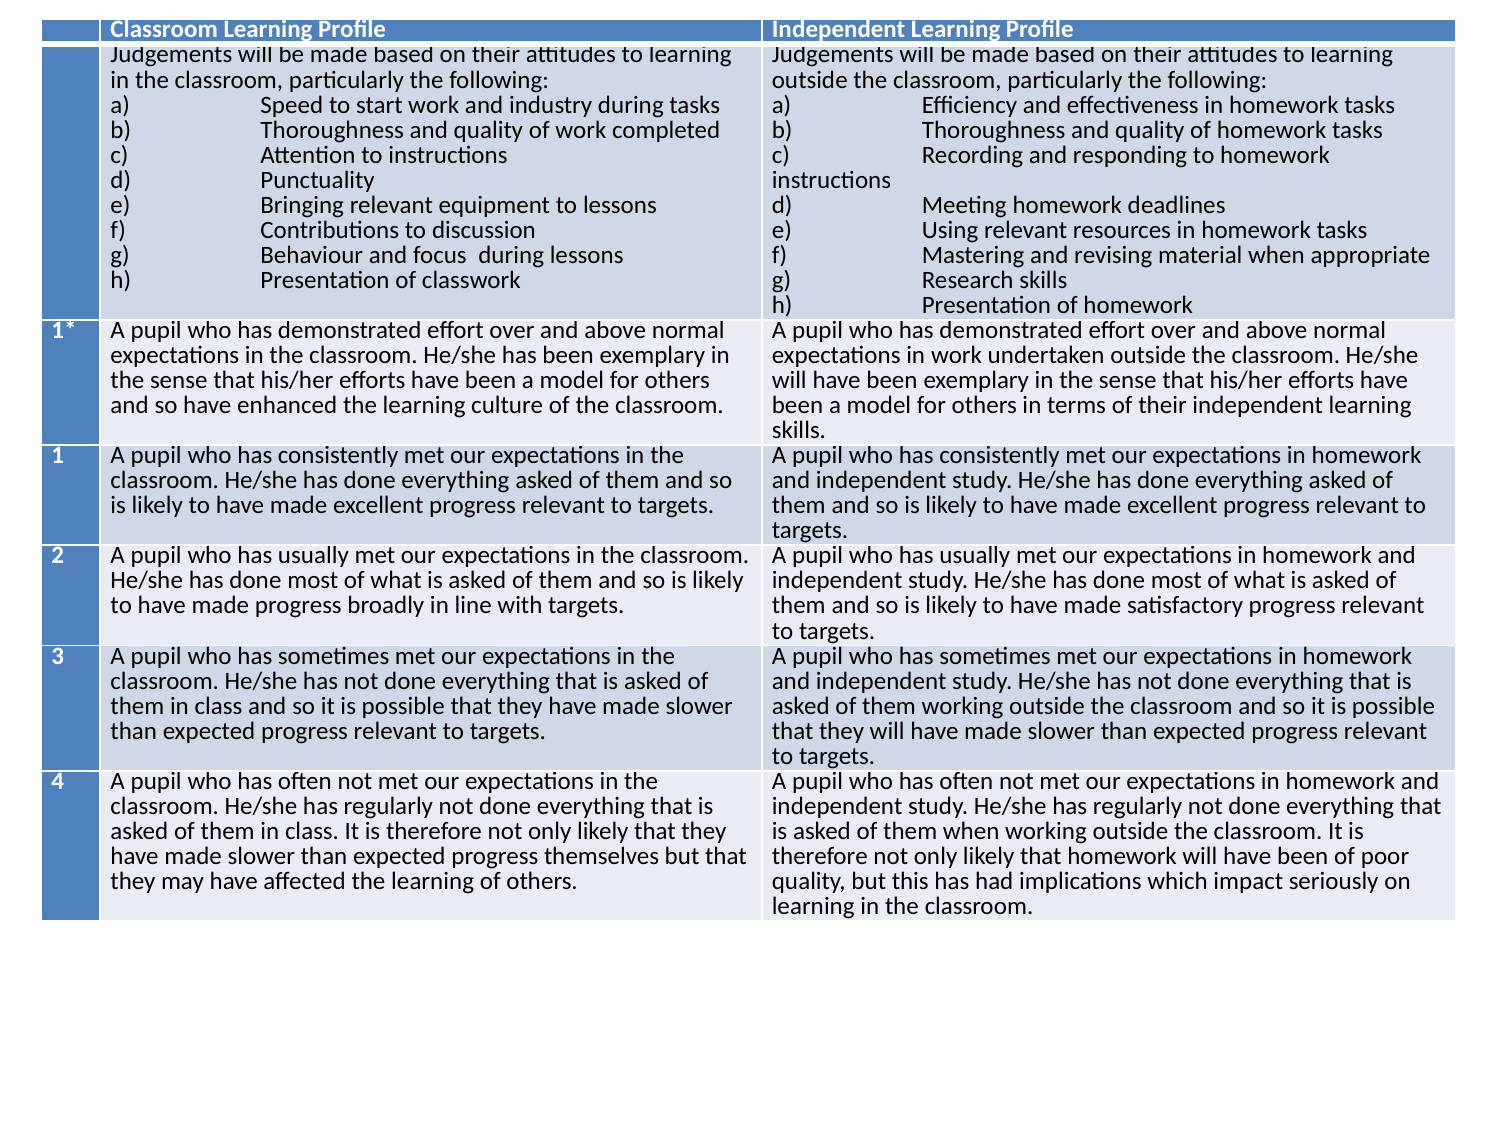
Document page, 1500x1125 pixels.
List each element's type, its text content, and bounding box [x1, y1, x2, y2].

table_cell 3 [42, 646, 99, 770]
table_cell A pupil who has usually met our expectations in the classroom. He/she has done most of what is asked of them and so is likely to have made progress broadly in line with targets. [101, 546, 761, 645]
table_cell A pupil who has consistently met our expectations in homework and independent study. He/she has done everything asked of them and so is likely to have made excellent progress relevant to targets. [763, 446, 1455, 544]
table_header [42, 20, 99, 41]
table_cell A pupil who has demonstrated effort over and above normal expectations in the classroom. He/she has been exemplary in the sense that his/her efforts have been a model for others and so have enhanced the learning culture of the classroom. [101, 321, 761, 444]
table_cell 2 [42, 546, 99, 645]
table_cell A pupil who has often not met our expectations in the classroom. He/she has regularly not done everything that is asked of them in class. It is therefore not only likely that they have made slower than expected progress themselves but that they may have affected the learning of others. [101, 772, 761, 920]
table_cell Judgements will be made based on their attitudes to learning outside the classroom, particularly the following: a) Efficiency and effectiveness in homework tasks b) Thoroughness and quality of homework tasks c) Recording and responding to homework instructions d) Meeting homework deadlines e) Using relevant resources in homework tasks f) Mastering and revising material when appropriate g) Research skills h) Presentation of homework [763, 47, 1455, 319]
table_cell 4 [42, 772, 99, 920]
table_cell 1* [42, 321, 99, 444]
table_cell A pupil who has sometimes met our expectations in the classroom. He/she has not done everything that is asked of them in class and so it is possible that they have made slower than expected progress relevant to targets. [101, 646, 761, 770]
table_cell 1 [42, 446, 99, 544]
table_header Independent Learning Profile [763, 20, 1455, 41]
table_cell A pupil who has consistently met our expectations in the classroom. He/she has done everything asked of them and so is likely to have made excellent progress relevant to targets. [101, 446, 761, 544]
table_cell A pupil who has demonstrated effort over and above normal expectations in work undertaken outside the classroom. He/she will have been exemplary in the sense that his/her efforts have been a model for others in terms of their independent learning skills. [763, 321, 1455, 444]
table_cell Judgements will be made based on their attitudes to learning in the classroom, particularly the following: a) Speed to start work and industry during tasks b) Thoroughness and quality of work completed c) Attention to instructions d) Punctuality e) Bringing relevant equipment to lessons f) Contributions to discussion g) Behaviour and focus during lessons h) Presentation of classwork [101, 47, 761, 319]
table_cell A pupil who has usually met our expectations in homework and independent study. He/she has done most of what is asked of them and so is likely to have made satisfactory progress relevant to targets. [763, 546, 1455, 645]
table_cell [42, 47, 99, 319]
table_cell A pupil who has sometimes met our expectations in homework and independent study. He/she has not done everything that is asked of them working outside the classroom and so it is possible that they will have made slower than expected progress relevant to targets. [763, 646, 1455, 770]
table_cell A pupil who has often not met our expectations in homework and independent study. He/she has regularly not done everything that is asked of them when working outside the classroom. It is therefore not only likely that homework will have been of poor quality, but this has had implications which impact seriously on learning in the classroom. [763, 772, 1455, 920]
table_header Classroom Learning Profile [101, 20, 761, 41]
